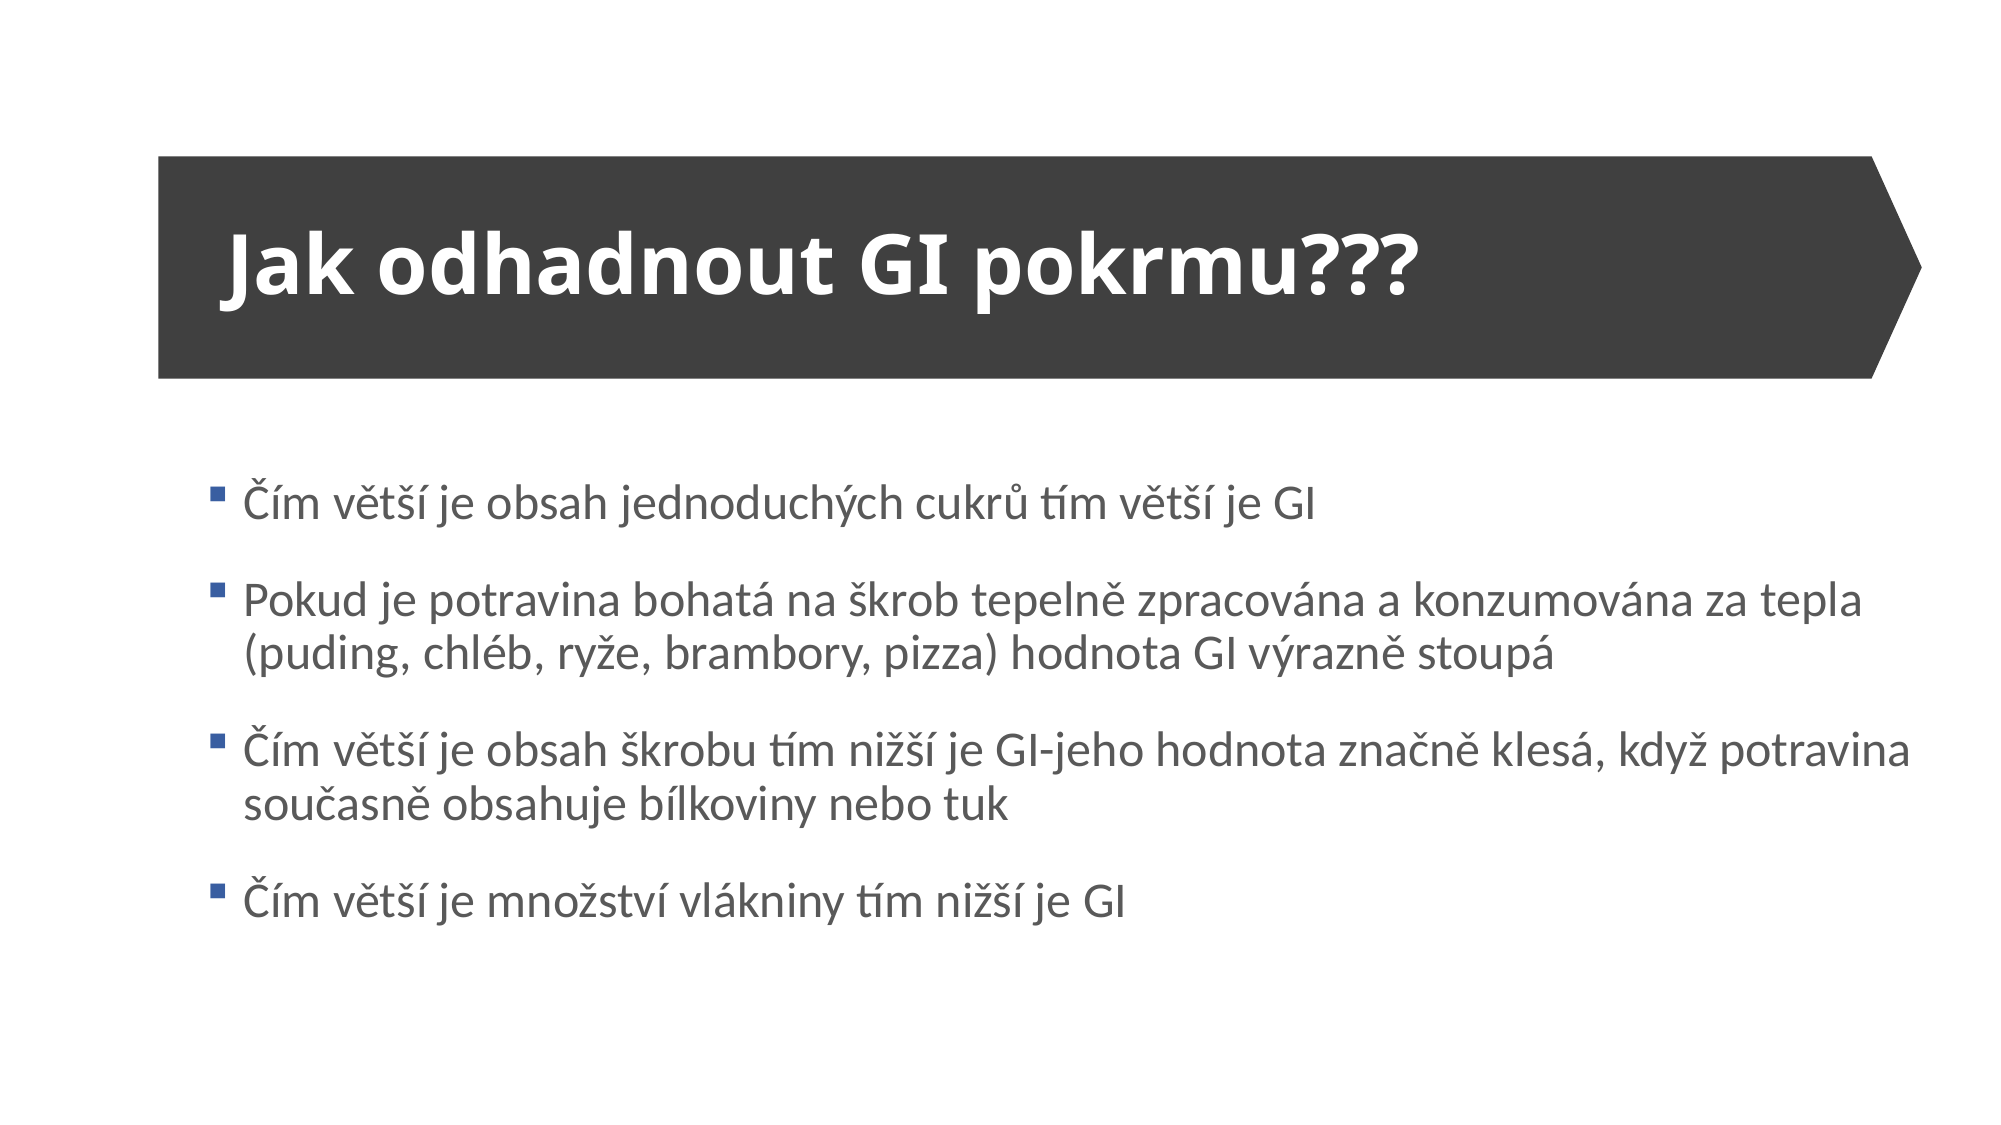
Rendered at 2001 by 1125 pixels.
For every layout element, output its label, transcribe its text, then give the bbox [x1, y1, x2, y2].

title Jak odhadnout GI pokrmu??? [211, 197, 1856, 339]
text_box [157, 155, 1923, 380]
list Čím větší je obsah jednoduchých cukrů tím větší je GI Pokud je potravina bohatá na škrob tepelně zpracována a konzumována za tepla (puding, chléb, ryže, brambory, pizza) hodnota GI výrazně stoupá Čím větší je obsah škrobu tím nižší je GI-jeho hodnota značně klesá, když potravina současně obsahuje bílkoviny nebo tuk Čím větší je množství vlákniny tím nižší je GI [191, 394, 1978, 1121]
